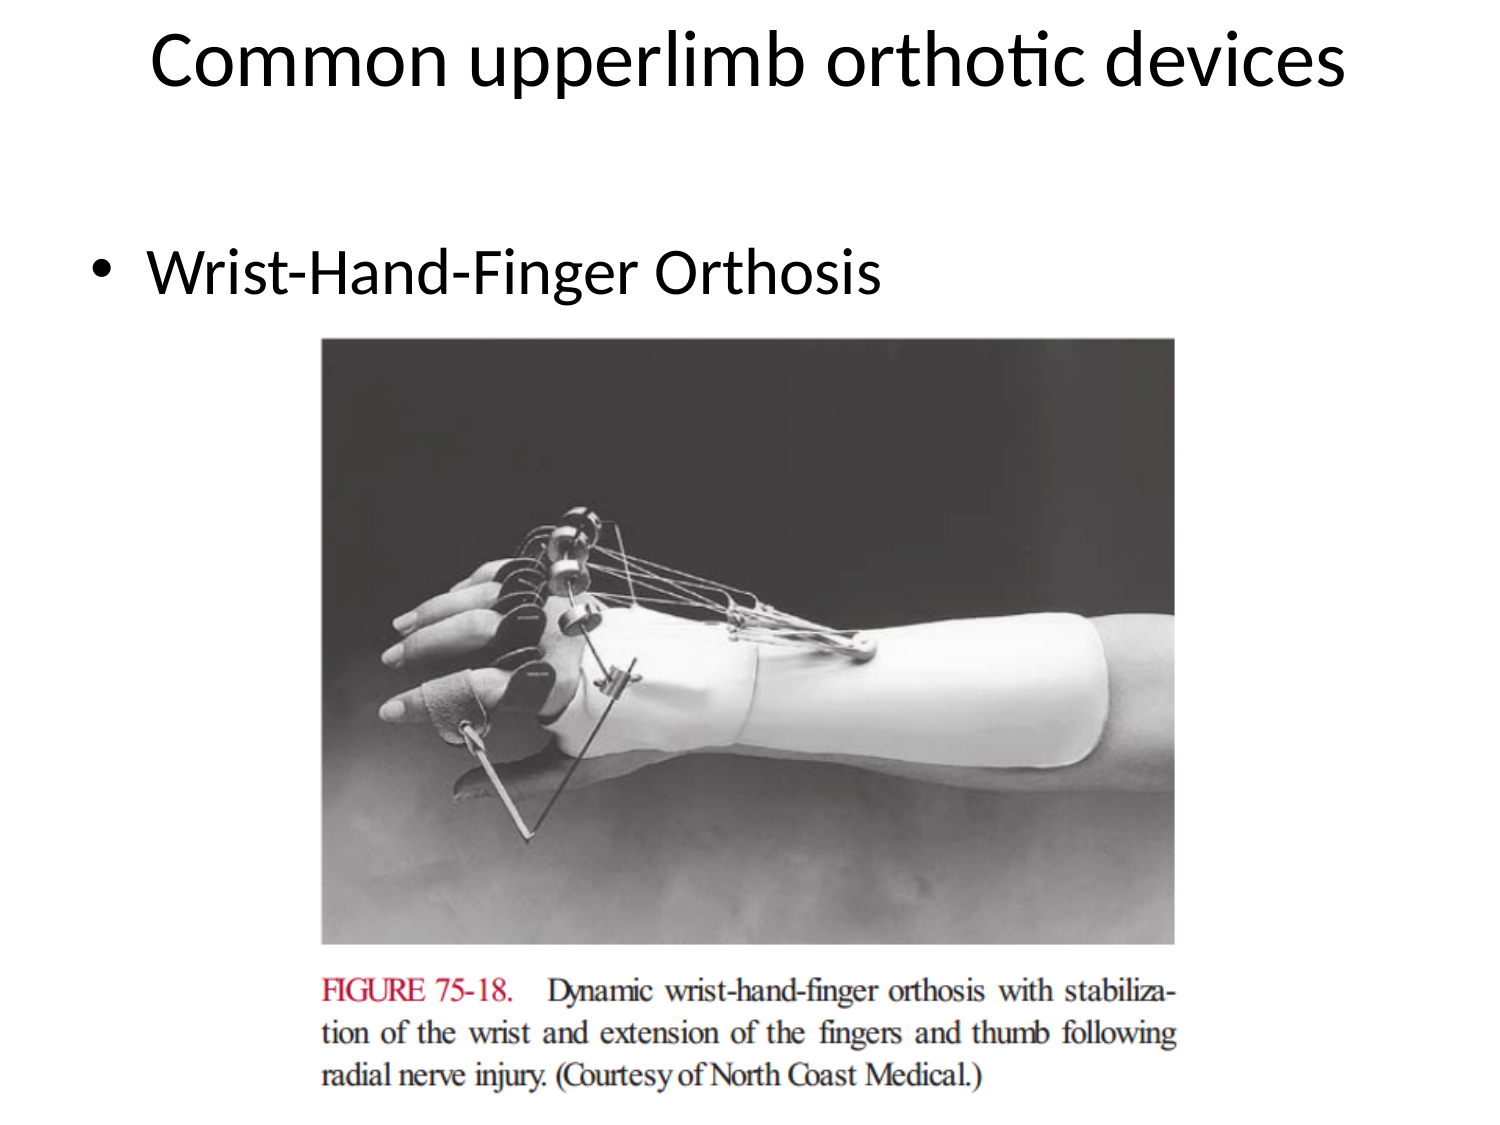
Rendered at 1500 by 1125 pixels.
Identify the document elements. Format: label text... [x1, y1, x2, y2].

list Wrist-Hand-Finger Orthosis [75, 219, 1425, 963]
picture [310, 327, 1190, 1107]
title Common upperlimb orthotic devices [75, 0, 1425, 148]
